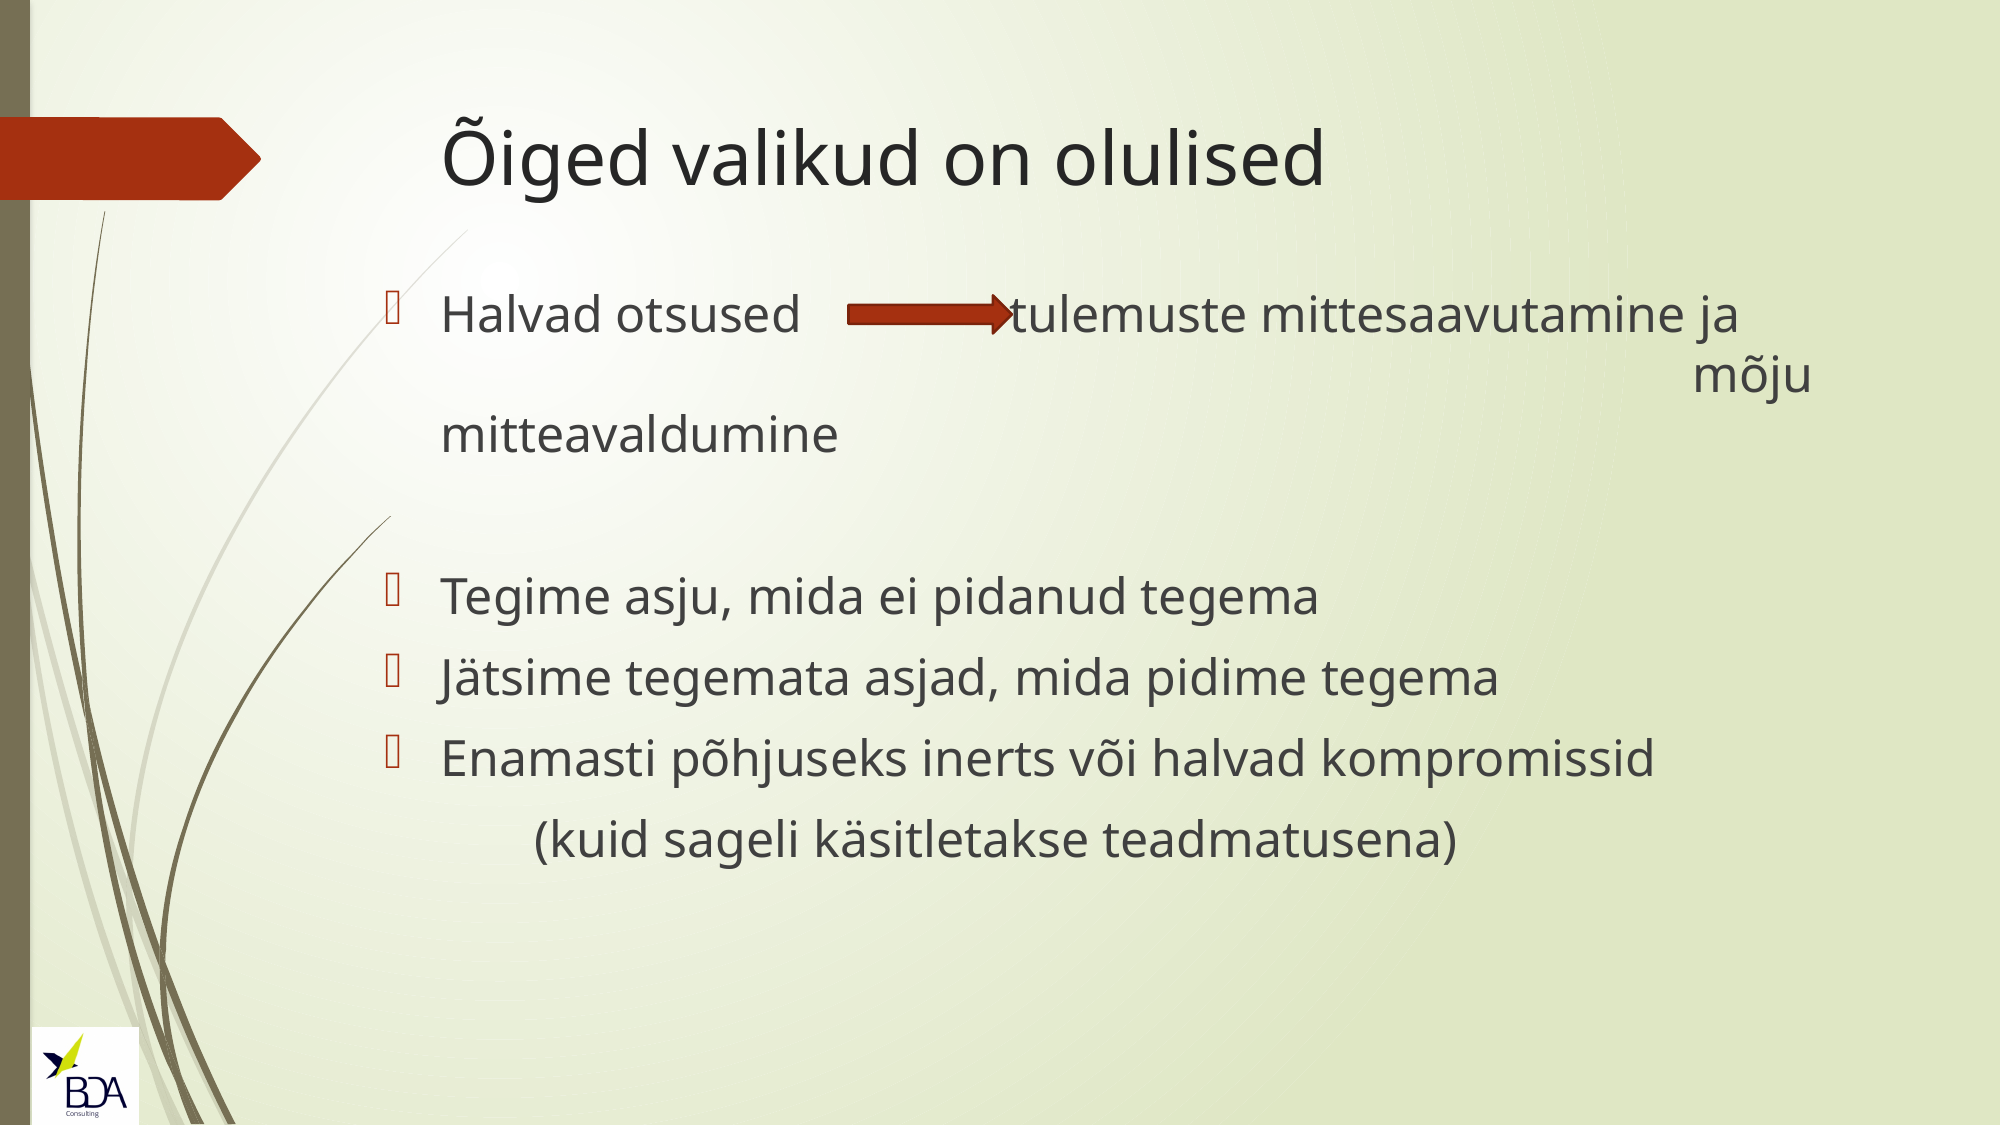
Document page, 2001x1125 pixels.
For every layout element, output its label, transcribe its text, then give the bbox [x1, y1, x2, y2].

title Õiged valikud on olulised [425, 102, 1888, 275]
text_box [847, 294, 1013, 335]
list Halvad otsused tulemuste mittesaavutamine ja mõju mitteavaldumine Tegime asju, mida ei pidanud tegema Jätsime tegemata asjad, mida pidime tegema Enamasti põhjuseks inerts või halvad kompromissid (kuid sageli käsitletakse teadmatusena) [369, 275, 1971, 1125]
picture [32, 1027, 139, 1125]
